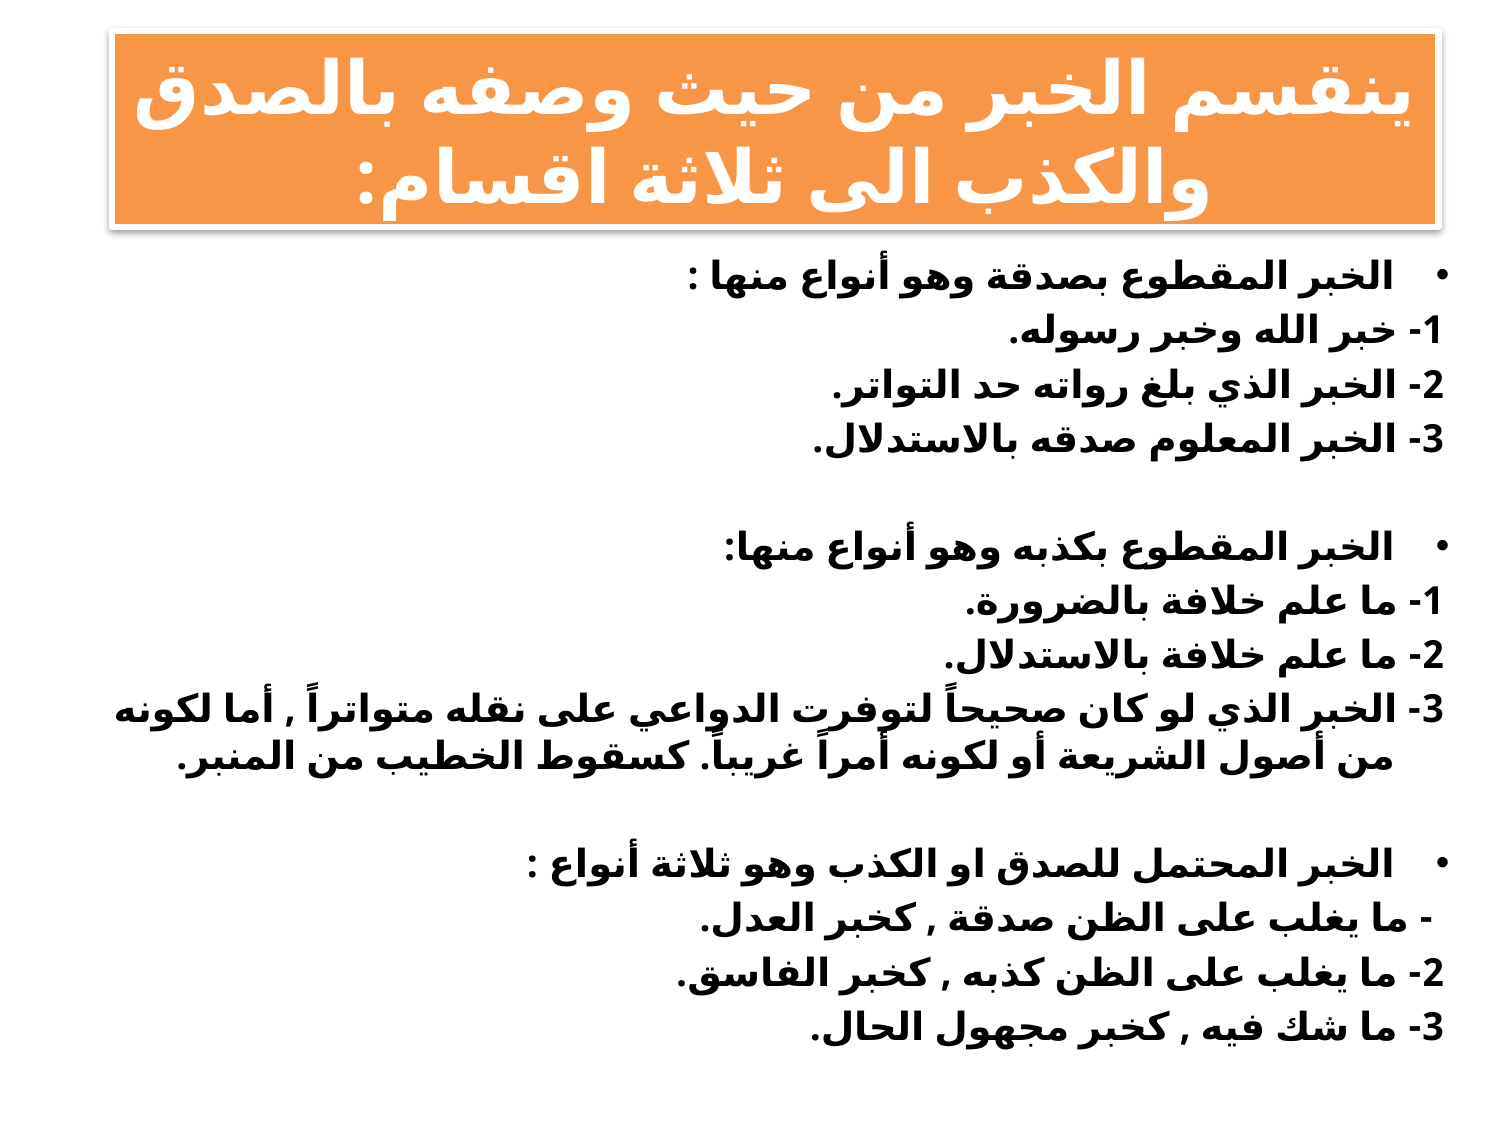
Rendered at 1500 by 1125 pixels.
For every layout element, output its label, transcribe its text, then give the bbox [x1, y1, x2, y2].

list الخبر المقطوع بصدقة وهو أنواع منها : 1- خبر الله وخبر رسوله. 2- الخبر الذي بلغ رواته حد التواتر. 3- الخبر المعلوم صدقه بالاستدلال. الخبر المقطوع بكذبه وهو أنواع منها: 1- ما علم خلافة بالضرورة. 2- ما علم خلافة بالاستدلال. 3- الخبر الذي لو كان صحيحاً لتوفرت الدواعي على نقله متواتراً , أما لكونه من أصول الشريعة أو لكونه أمراً غريباً. كسقوط الخطيب من المنبر. الخبر المحتمل للصدق او الكذب وهو ثلاثة أنواع : - ما يغلب على الظن صدقة , كخبر العدل. 2- ما يغلب على الظن كذبه , كخبر الفاسق. 3- ما شك فيه , كخبر مجهول الحال. [41, 243, 1459, 1071]
title ينقسم الخبر من حيث وصفه بالصدق والكذب الى ثلاثة اقسام: [109, 28, 1442, 230]
